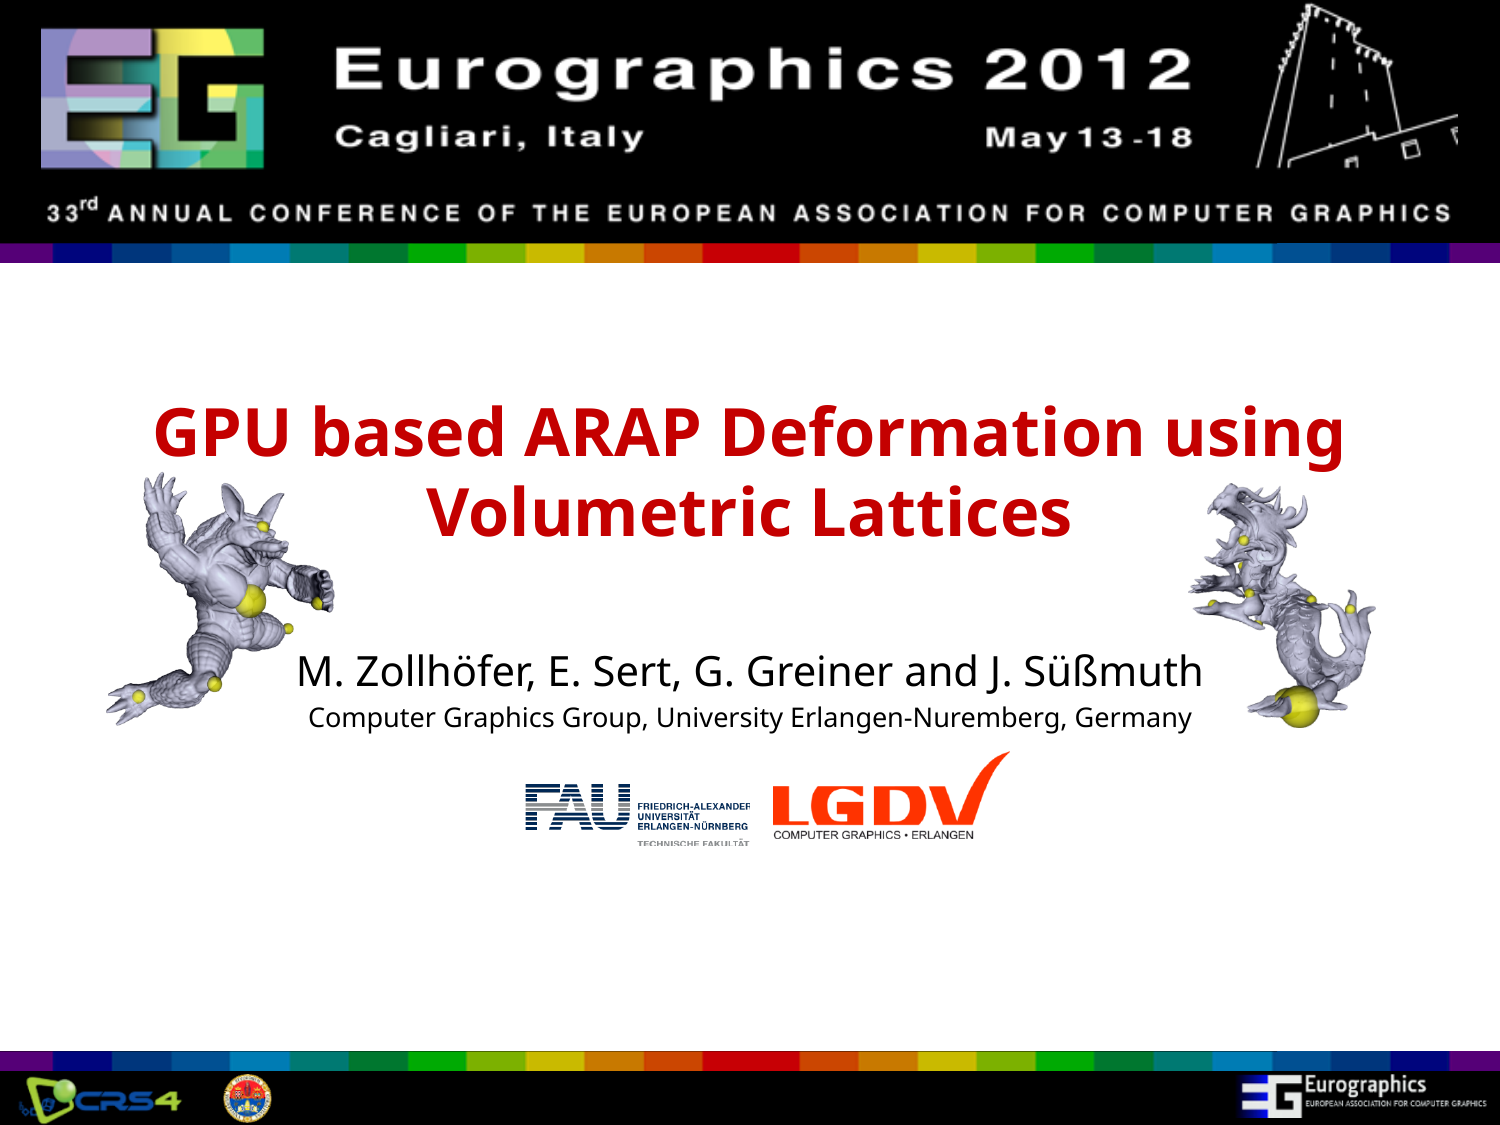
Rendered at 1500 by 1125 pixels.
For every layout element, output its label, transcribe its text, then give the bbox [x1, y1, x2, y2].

picture [291, 1051, 1211, 1071]
picture [1234, 1074, 1489, 1118]
picture [104, 467, 337, 729]
picture [291, 243, 1211, 263]
picture [773, 751, 1010, 840]
picture [525, 759, 751, 870]
picture [41, 0, 1458, 225]
picture [1188, 483, 1377, 729]
picture [1273, 1051, 1500, 1071]
picture [0, 243, 229, 263]
picture [0, 1051, 229, 1071]
picture [194, 1074, 301, 1125]
picture [17, 1074, 184, 1125]
title GPU based ARAP Deformation using Volumetric Lattices [0, 349, 1500, 591]
picture [1273, 243, 1500, 263]
subtitle M. Zollhöfer, E. Sert, G. Greiner and J. Süßmuth Computer Graphics Group, University Erlangen-Nuremberg, Germany [0, 637, 1500, 752]
